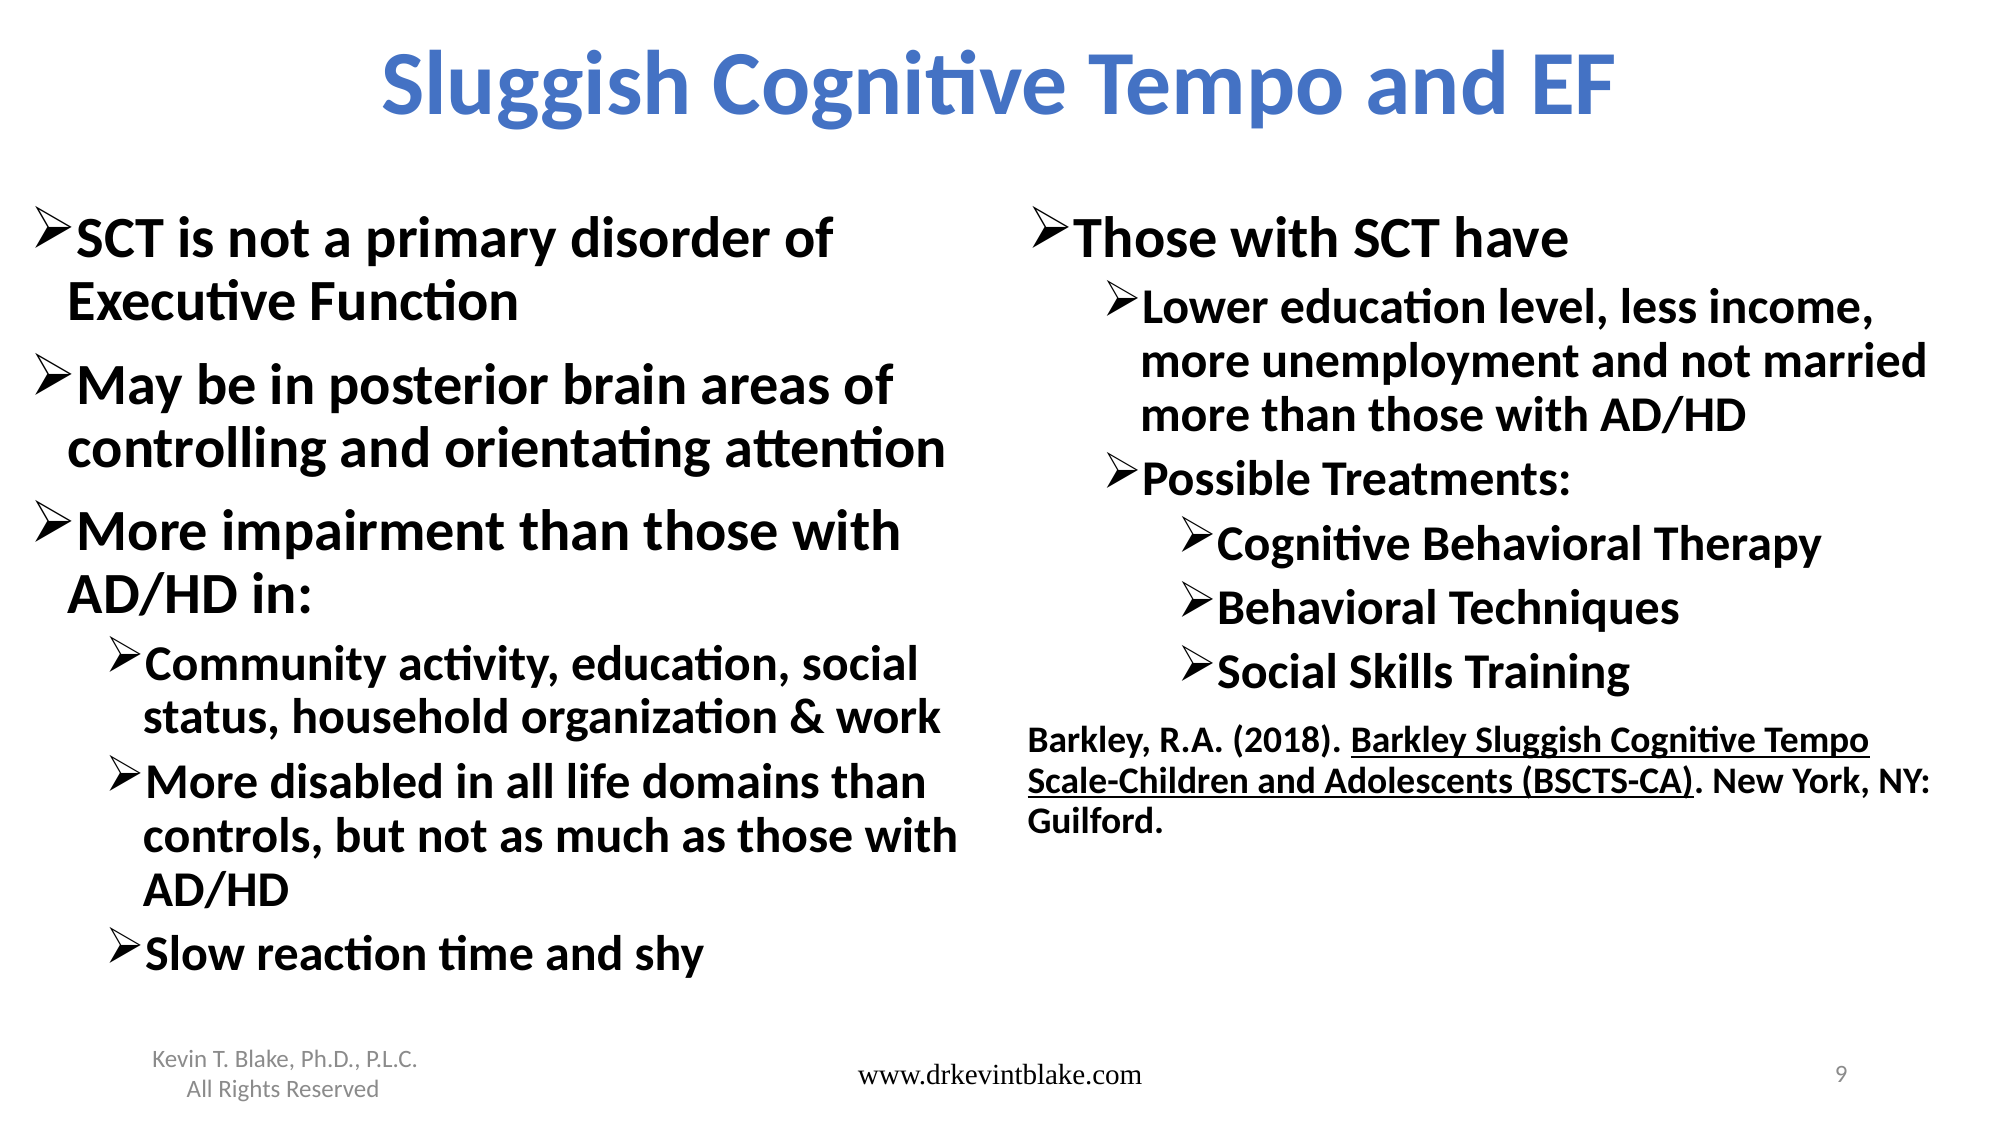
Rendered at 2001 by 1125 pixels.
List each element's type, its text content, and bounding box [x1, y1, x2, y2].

list SCT is not a primary disorder of Executive Function May be in posterior brain areas of controlling and orientating attention More impairment than those with AD/HD in: Community activity, education, social status, household organization & work More disabled in all life domains than controls, but not as much as those with AD/HD Slow reaction time and shy [15, 199, 988, 1014]
footer www.drkevintblake.com [662, 1042, 1338, 1103]
title Sluggish Cognitive Tempo and EF [137, 0, 1863, 171]
slide_number Kevin T. Blake, Ph.D., P.L.C. All Rights Reserved [137, 1042, 588, 1103]
list Those with SCT have Lower education level, less income, more unemployment and not married more than those with AD/HD Possible Treatments: Cognitive Behavioral Therapy Behavioral Techniques Social Skills Training Barkley, R.A. (2018). Barkley Sluggish Cognitive Tempo Scale-Children and Adolescents (BSCTS-CA). New York, NY: Guilford. [1012, 199, 1969, 1014]
slide_number 9 [1412, 1042, 1863, 1103]
